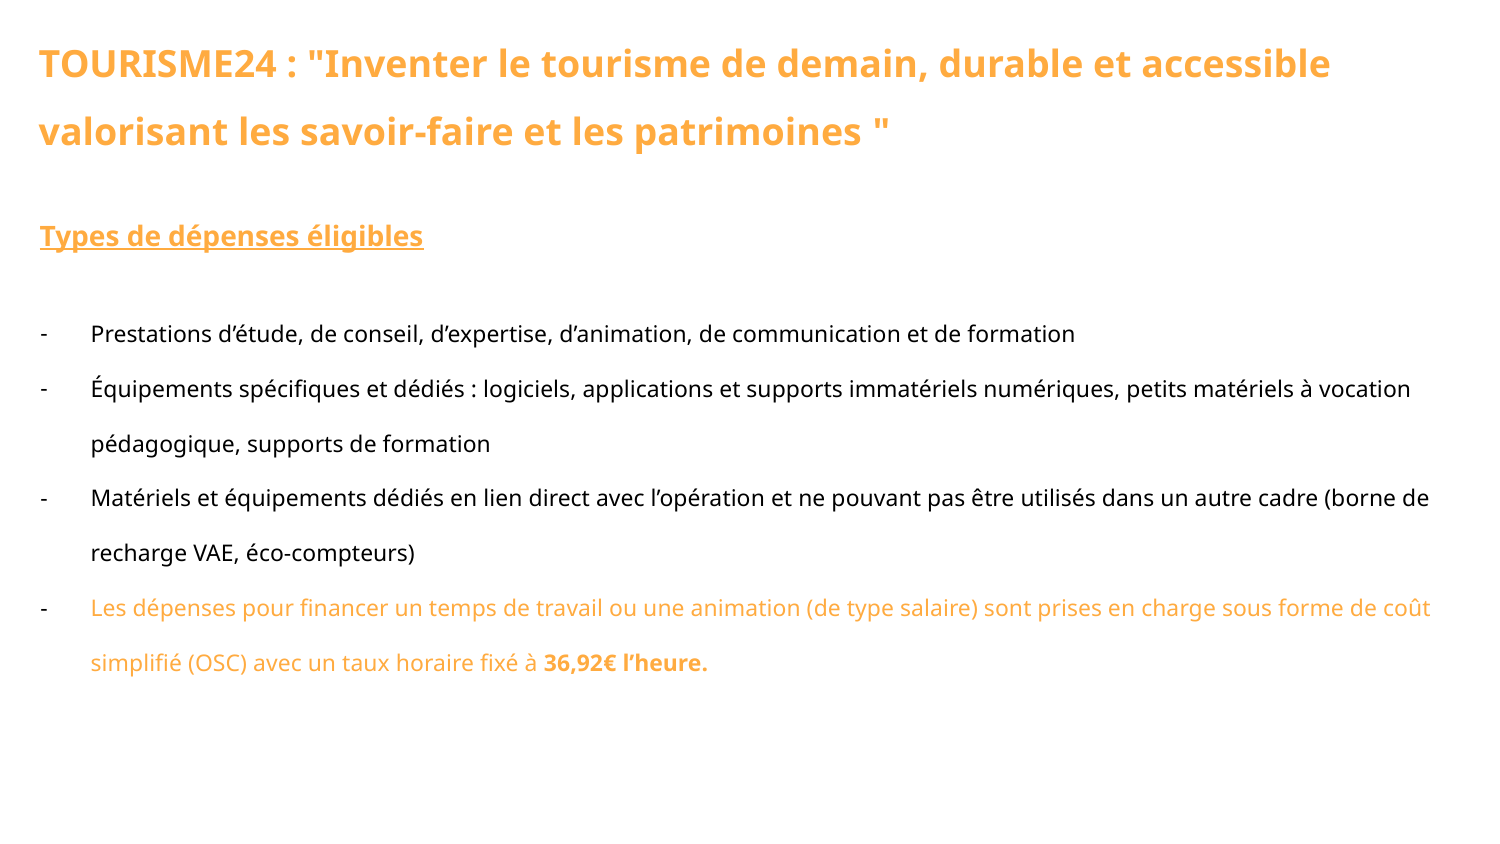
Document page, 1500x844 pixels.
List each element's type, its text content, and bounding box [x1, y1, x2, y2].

text_box TOURISME24 : "Inventer le tourisme de demain, durable et accessible valorisant les savoir-faire et les patrimoines " [23, 10, 1425, 161]
text_box Prestations d’étude, de conseil, d’expertise, d’animation, de communication et de formation Équipements spécifiques et dédiés : logiciels, applications et supports immatériels numériques, petits matériels à vocation pédagogique, supports de formation Matériels et équipements dédiés en lien direct avec l’opération et ne pouvant pas être utilisés dans un autre cadre (borne de recharge VAE, éco-compteurs) Les dépenses pour financer un temps de travail ou une animation (de type salaire) sont prises en charge sous forme de coût simplifié (OSC) avec un taux horaire fixé à 36,92€ l’heure. [0, 284, 1454, 684]
text_box Types de dépenses éligibles [24, 210, 725, 260]
